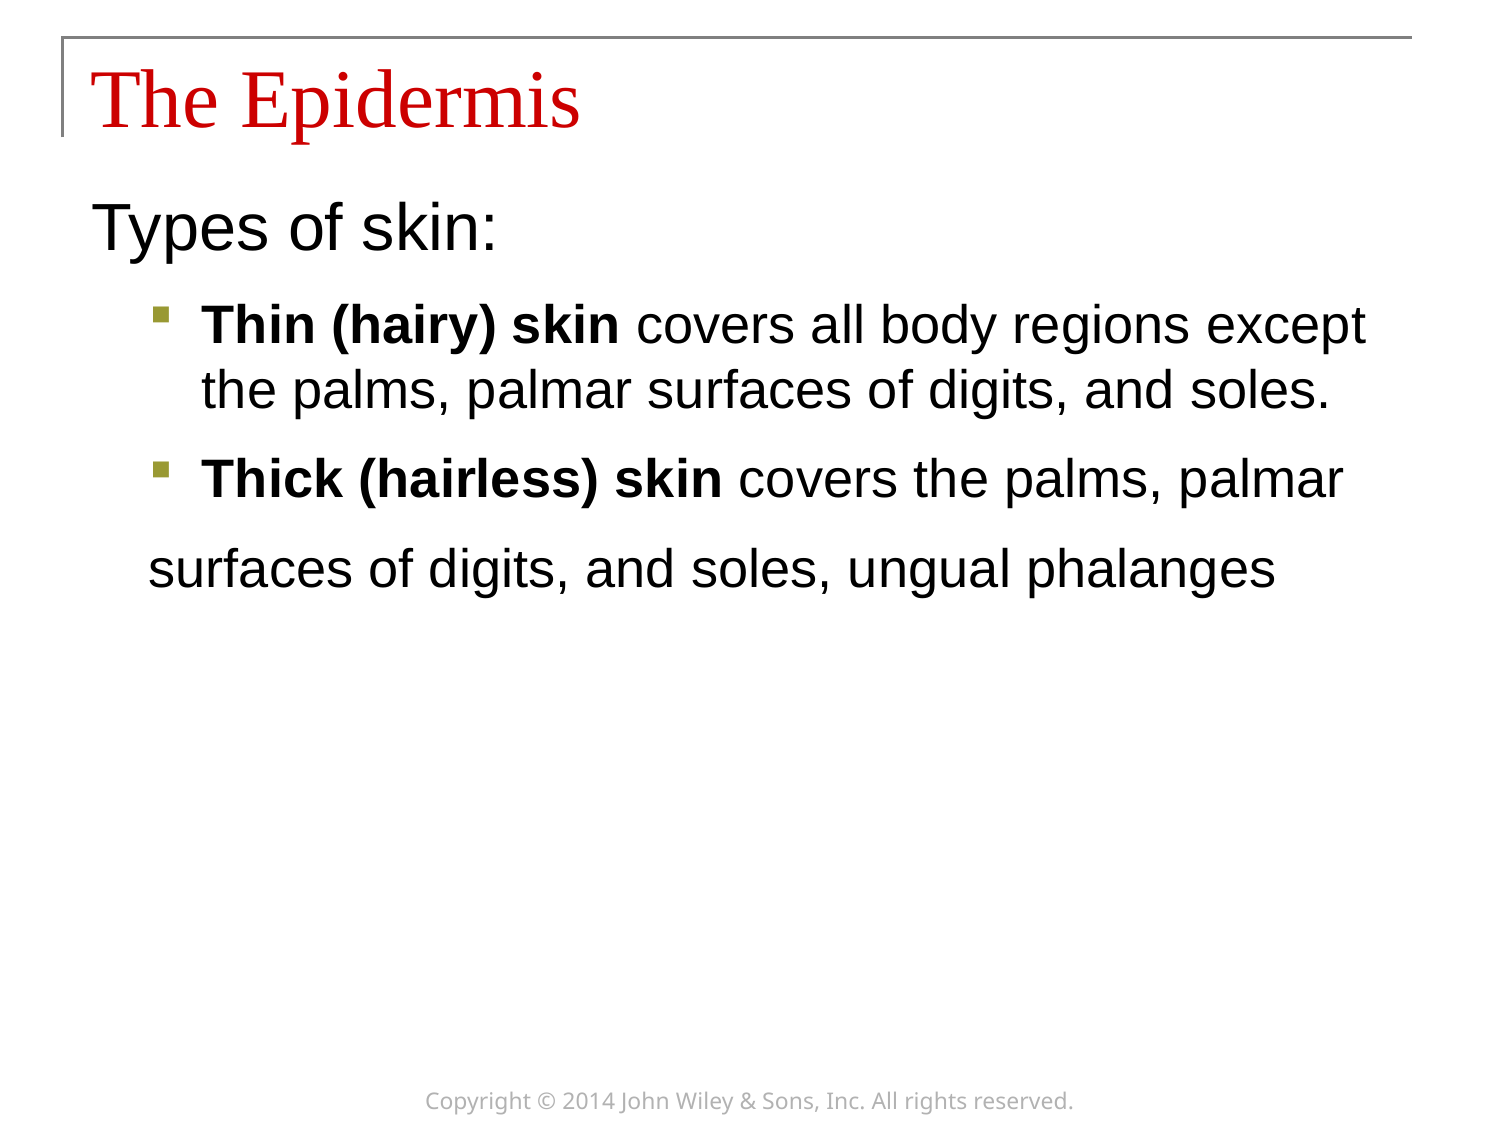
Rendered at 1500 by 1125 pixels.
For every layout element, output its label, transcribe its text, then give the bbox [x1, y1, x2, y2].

list Types of skin: Thin (hairy) skin covers all body regions except the palms, palmar surfaces of digits, and soles. Thick (hairless) skin covers the palms, palmar surfaces of digits, and soles, ungual phalanges [76, 176, 1428, 952]
footer Copyright © 2014 John Wiley & Sons, Inc. All rights reserved. [269, 1065, 1231, 1125]
title The Epidermis [74, 36, 1426, 225]
